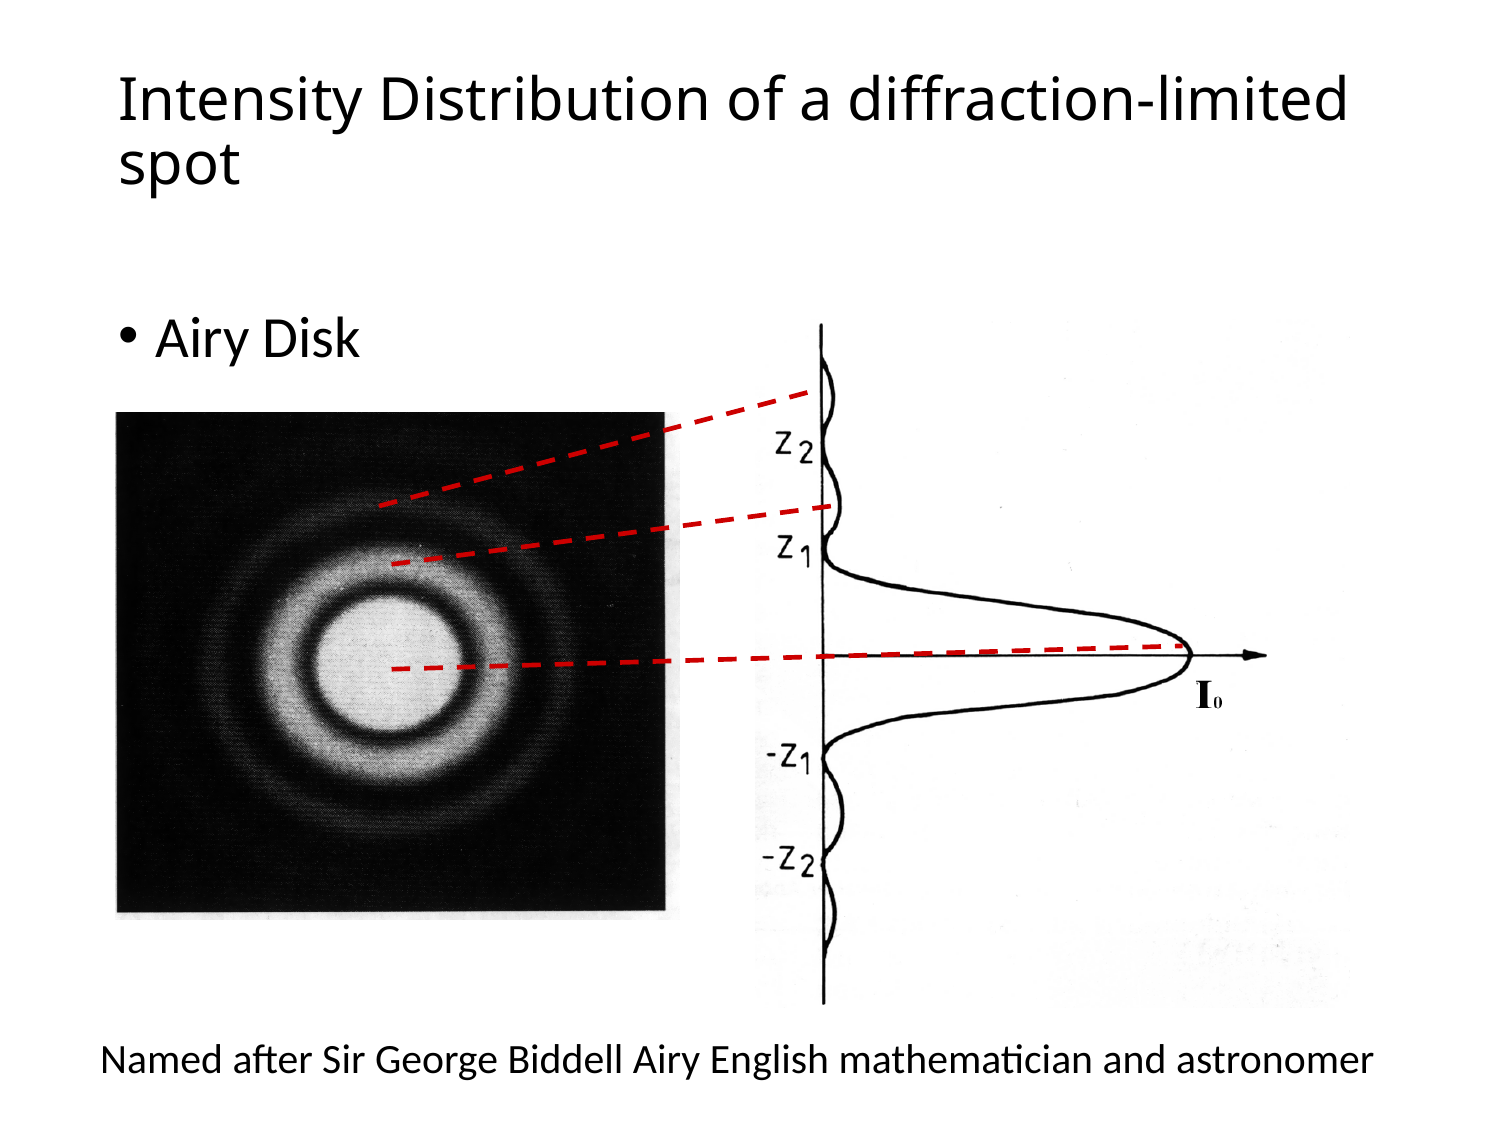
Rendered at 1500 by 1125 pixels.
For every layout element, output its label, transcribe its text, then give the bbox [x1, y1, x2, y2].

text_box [115, 319, 1350, 1008]
title Intensity Distribution of a diffraction-limited spot [103, 59, 1397, 278]
text_box Named after Sir George Biddell Airy English mathematician and astronomer [85, 1024, 1391, 1090]
list Airy Disk [103, 299, 1397, 1014]
